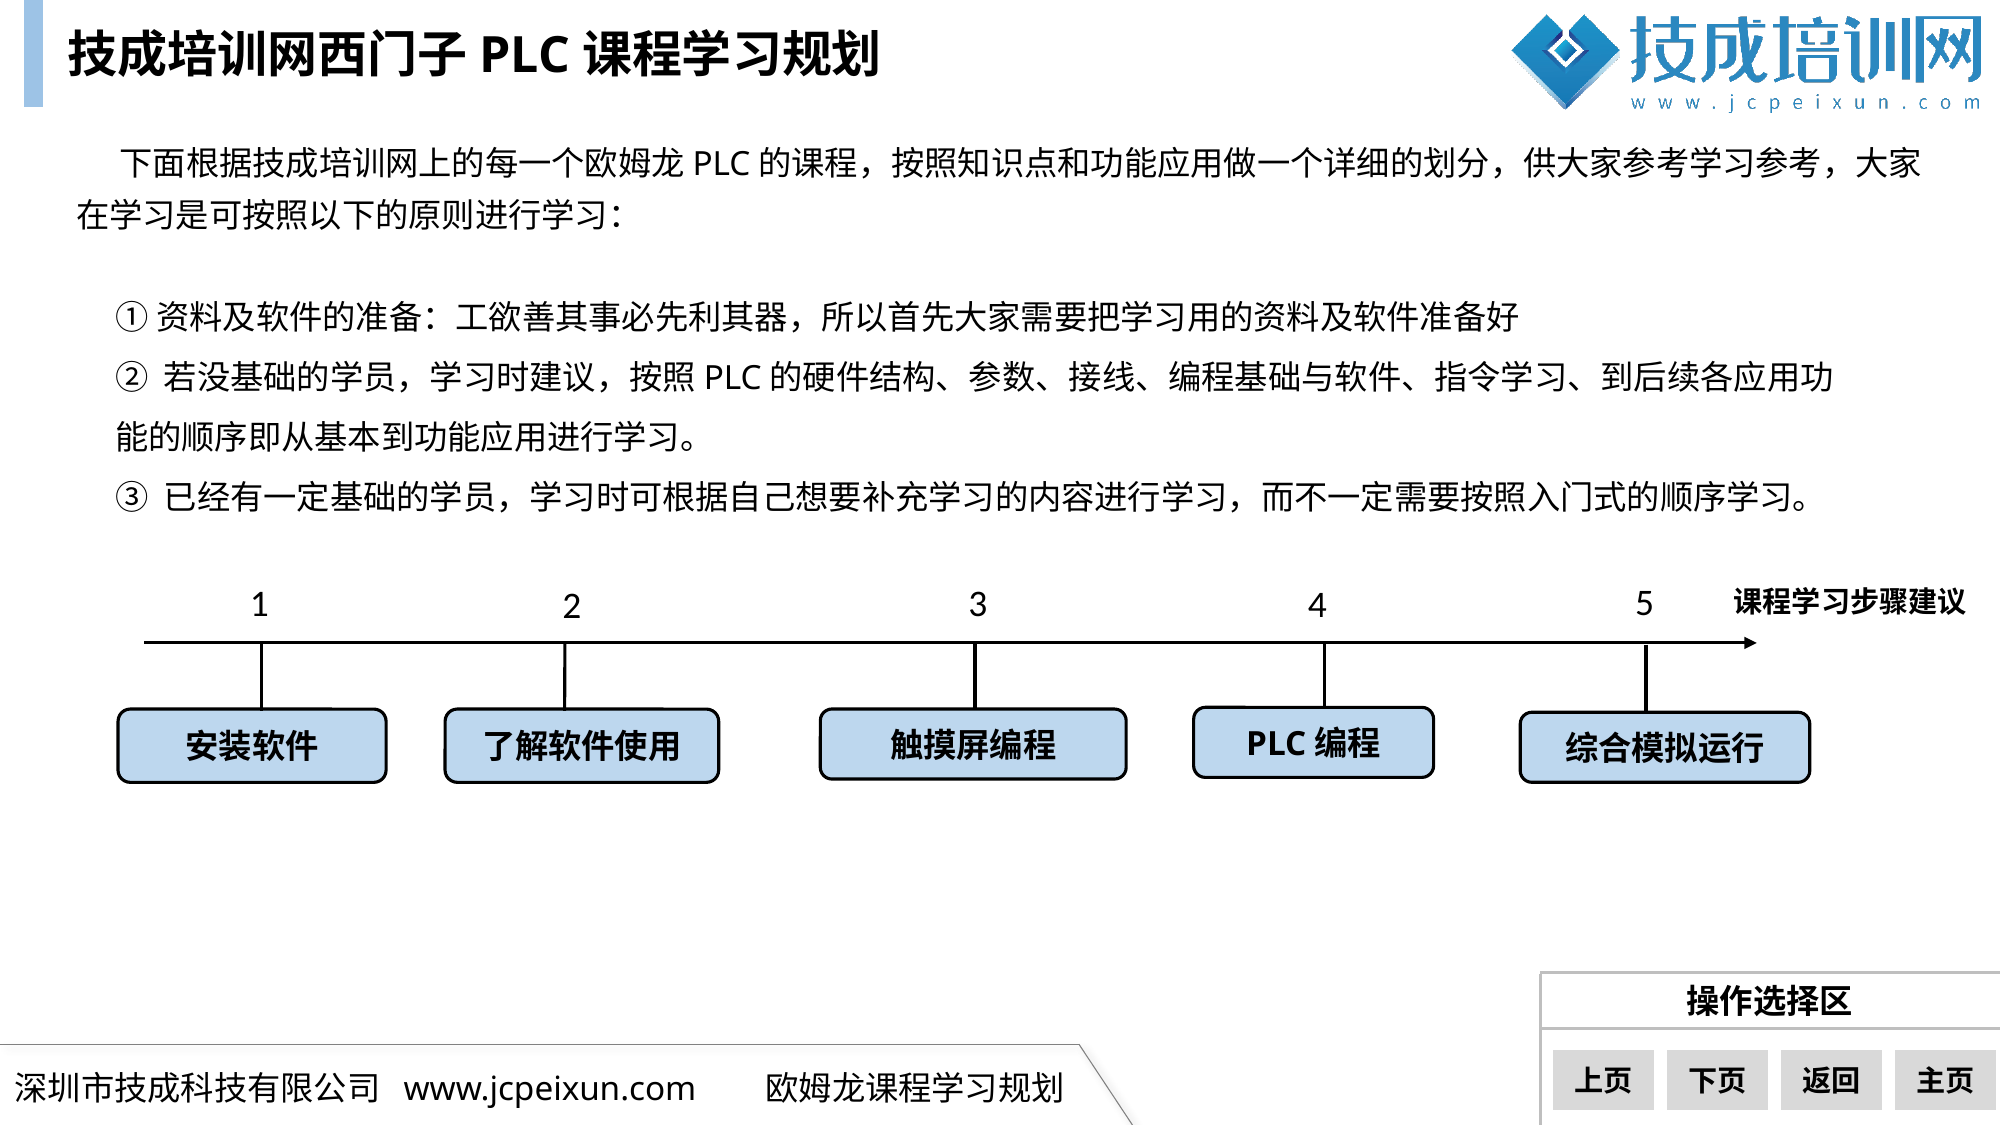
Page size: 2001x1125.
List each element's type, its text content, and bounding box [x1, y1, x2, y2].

text_box 3 [953, 571, 1003, 631]
text_box 课程学习步骤建议 [1718, 576, 1983, 626]
text_box 主页 [1894, 1049, 1997, 1111]
text_box 1 [234, 571, 284, 631]
text_box 4 [1293, 572, 1342, 633]
text_box 5 [1620, 571, 1670, 631]
text_box 了解软件使用 [444, 707, 720, 784]
text_box PLC编程 [1192, 706, 1435, 779]
picture [1511, 14, 1981, 113]
text_box [24, 0, 43, 107]
text_box 技成培训网西门子PLC课程学习规划 [52, 14, 897, 90]
text_box 上页 [1552, 1049, 1656, 1111]
text_box 下页 [1666, 1049, 1769, 1111]
text_box 2 [547, 573, 663, 634]
text_box 返回 [1780, 1049, 1883, 1111]
text_box ①资料及软件的准备：工欲善其事必先利其器，所以首先大家需要把学习用的资料及软件准备好 ② 若没基础的学员，学习时建议，按照PLC的硬件结构、参数、接线、编程基础与软件、指令学习、到后续各应用功能的顺序即从基本到功能应用进行学习。 ③ 已经有一定基础的学员，学习时可根据自己想要补充学习的内容进行学习，而不一定需要按照入门式的顺序学习。 [100, 269, 1882, 524]
text_box 安装软件 [116, 707, 388, 784]
text_box 下一页 [1598, 1047, 1741, 1108]
text_box 综合模拟运行 [1519, 711, 1811, 784]
text_box 下面根据技成培训网上的每一个欧姆龙PLC的课程，按照知识点和功能应用做一个详细的划分，供大家参考学习参考，大家在学习是可按照以下的原则进行学习： [61, 123, 1940, 242]
text_box 触摸屏编程 [819, 707, 1128, 781]
